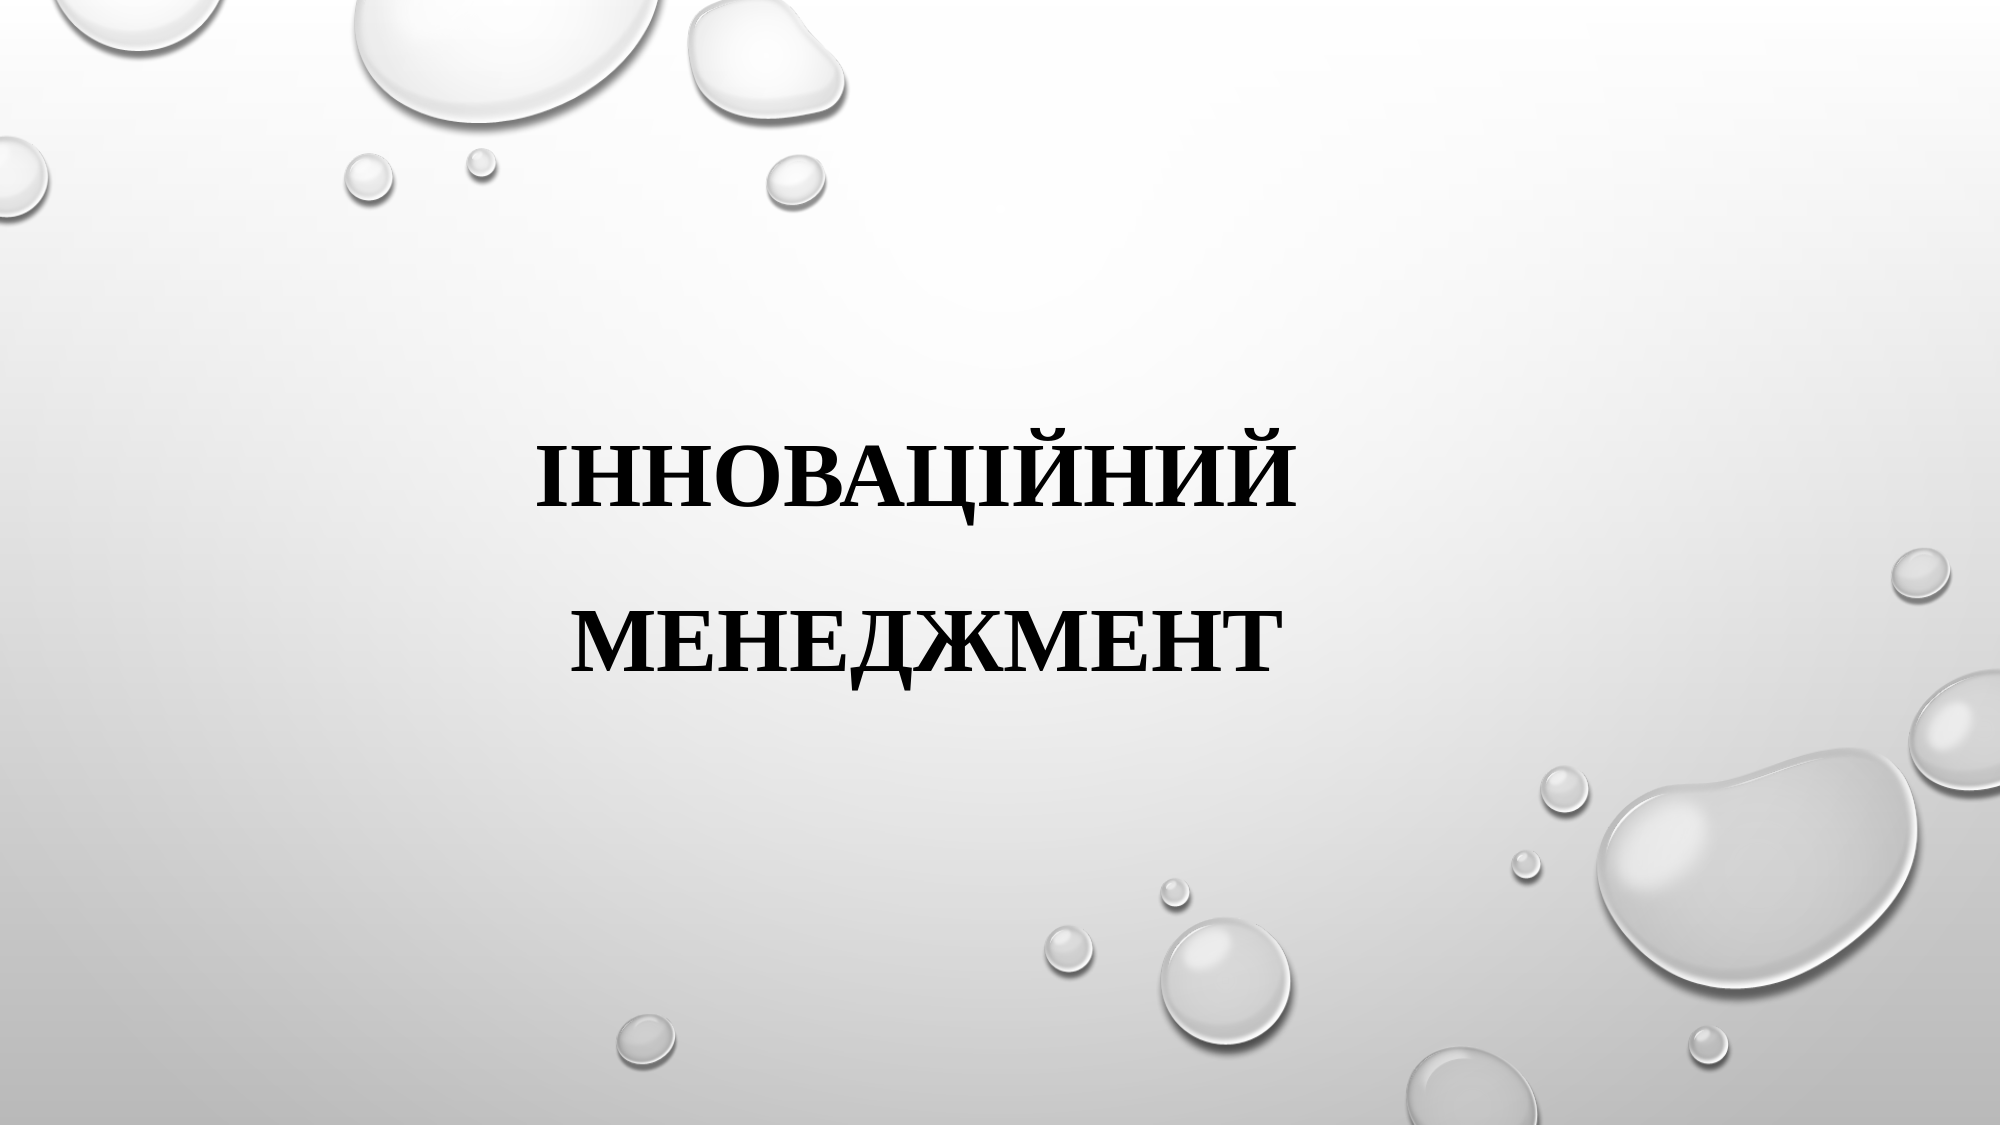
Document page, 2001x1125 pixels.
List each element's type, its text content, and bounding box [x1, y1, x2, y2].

title Інноваційний менеджмент [132, 213, 1723, 698]
picture [0, 0, 2000, 1125]
